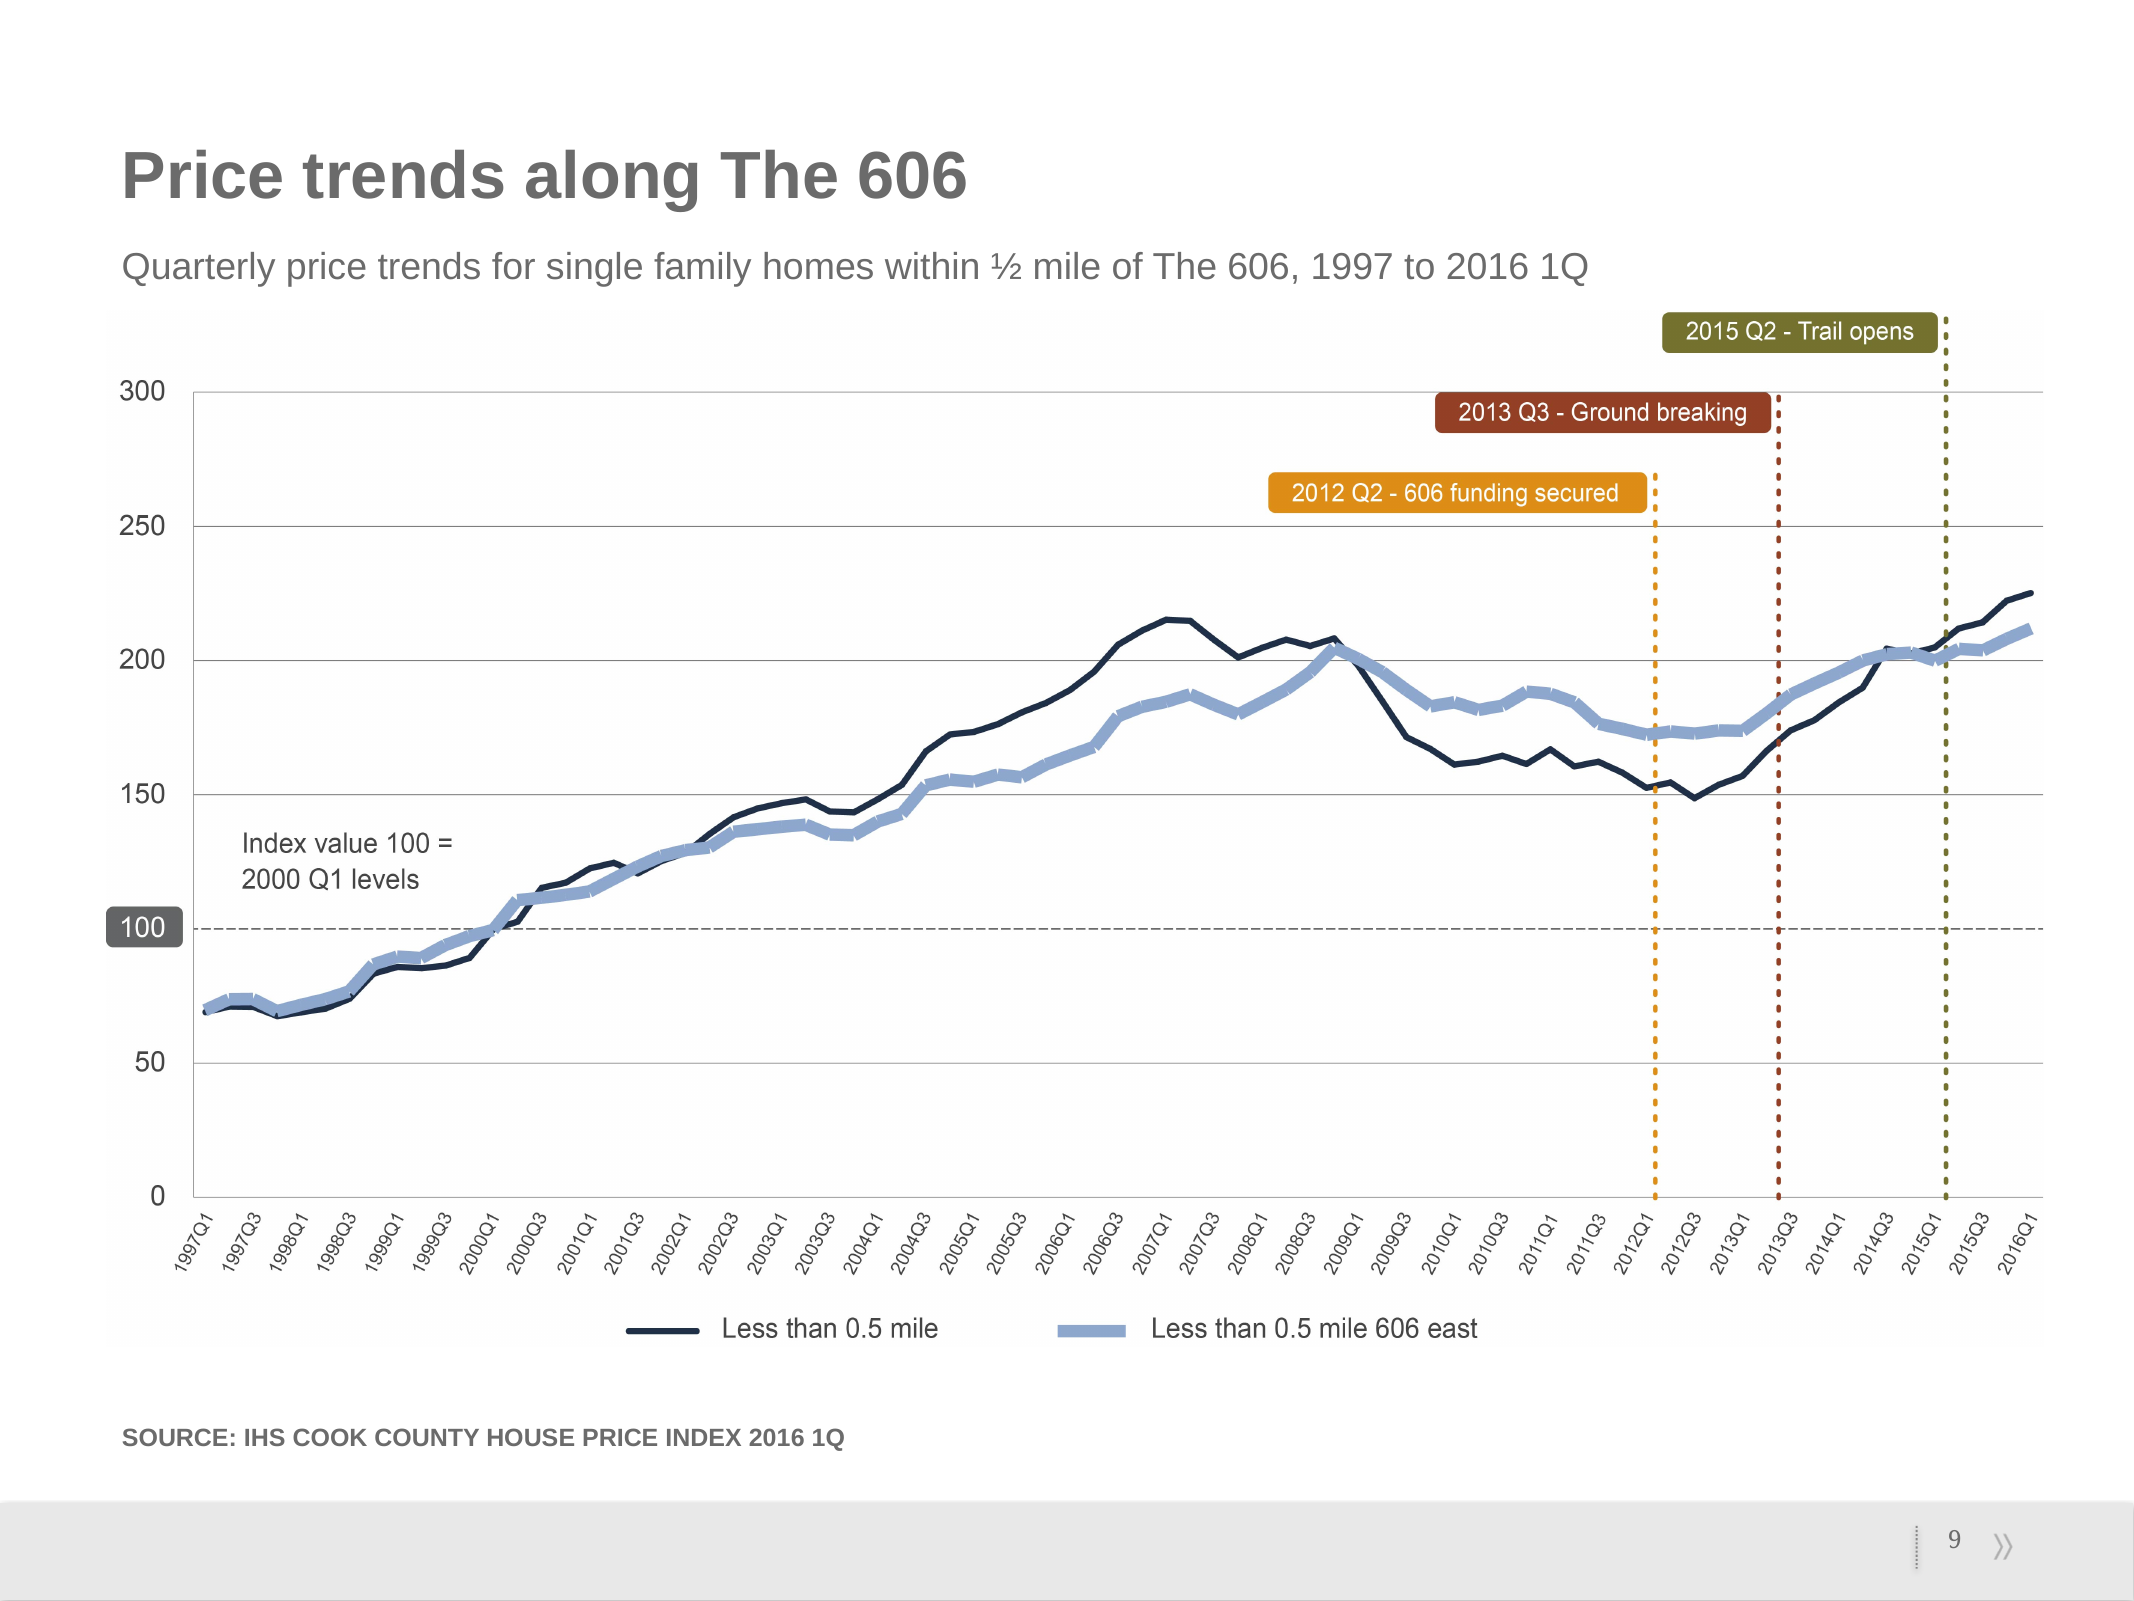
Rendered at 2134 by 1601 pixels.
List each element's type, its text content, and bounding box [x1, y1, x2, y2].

title Price trends along The 606 [106, 124, 2064, 235]
picture [1994, 1534, 2012, 1559]
slide_number 9 [1927, 1504, 1982, 1558]
list Source: IHS Cook county house Price index 2016 1q [106, 1413, 2134, 1504]
picture [106, 310, 2044, 1347]
subtitle Quarterly price trends for single family homes within ½ mile of The 606, 1997 to 2016 1Q [106, 235, 2027, 308]
